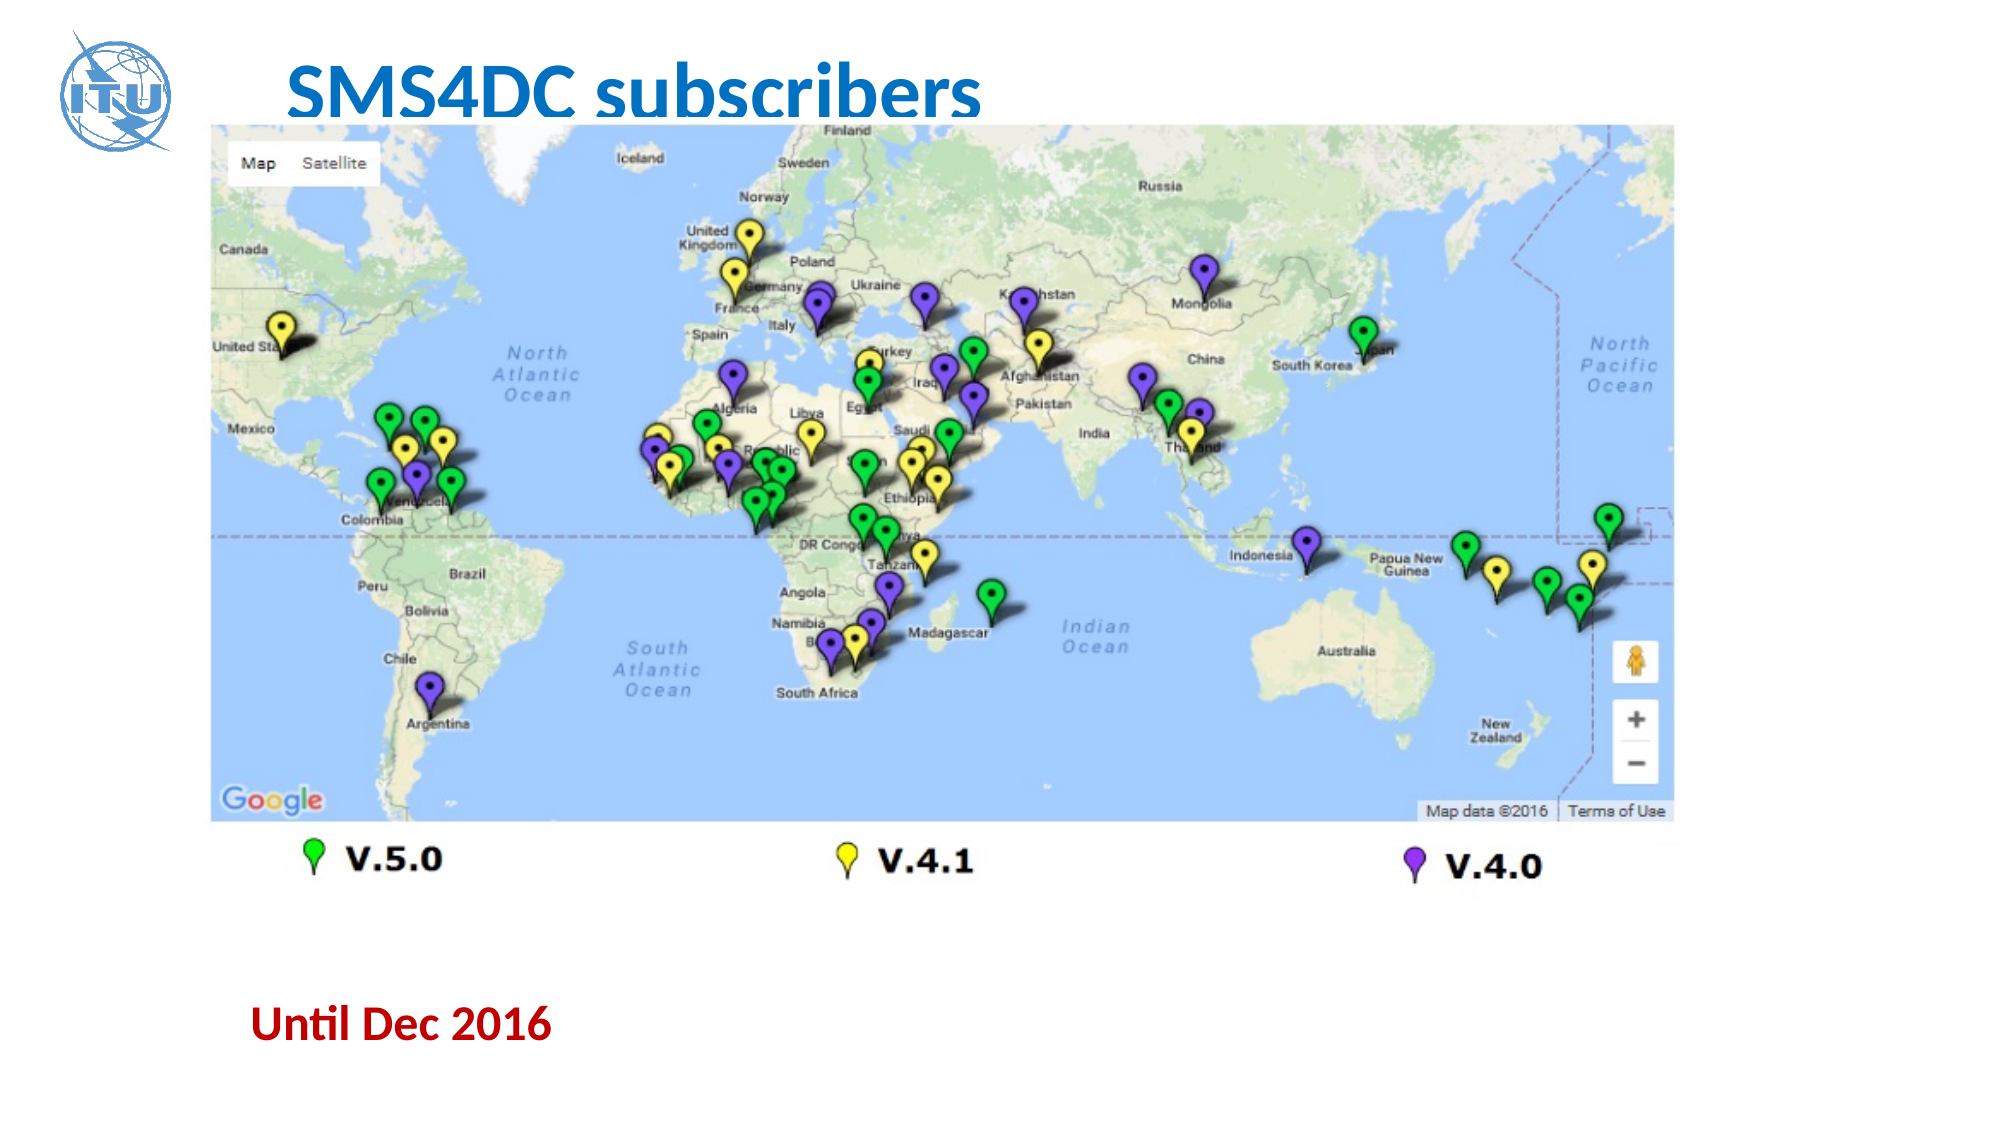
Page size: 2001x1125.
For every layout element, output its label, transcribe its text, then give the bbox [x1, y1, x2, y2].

text_box Until Dec 2016 [235, 977, 1884, 1059]
picture [201, 117, 1695, 939]
title SMS4DC subscribers [271, 0, 1884, 188]
picture [57, 26, 177, 156]
